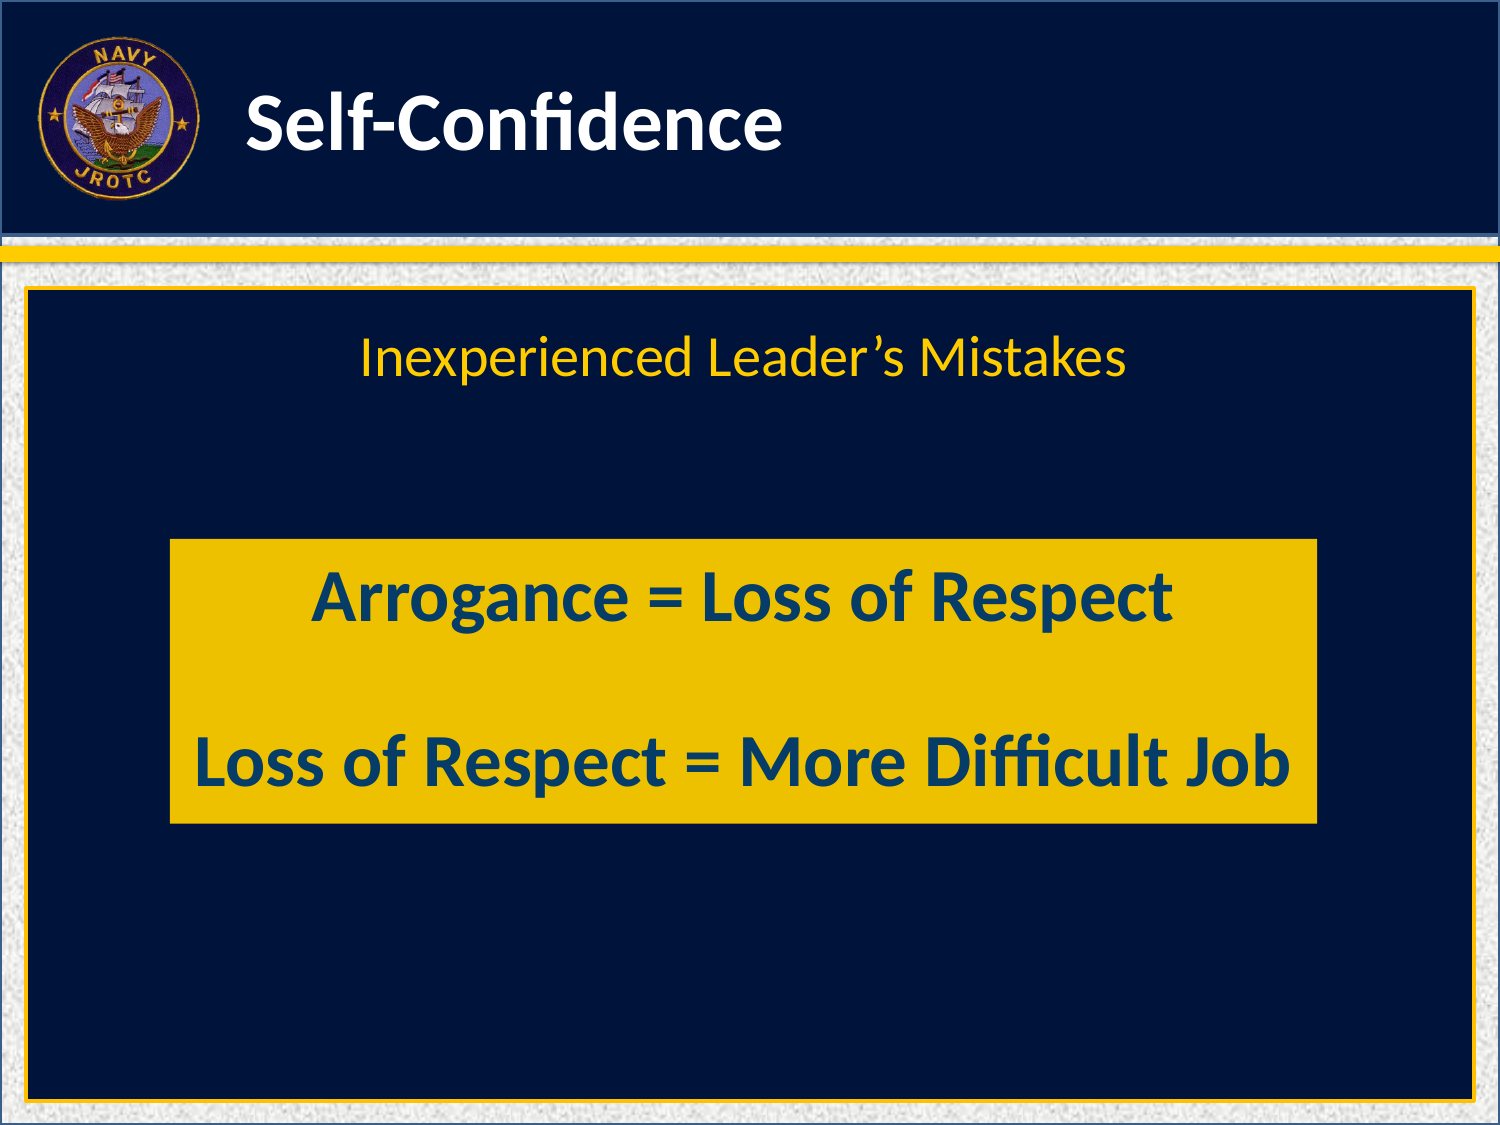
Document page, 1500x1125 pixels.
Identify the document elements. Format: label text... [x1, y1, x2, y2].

picture [2, 237, 1498, 246]
list Self-Confidence [243, 64, 1449, 170]
text_box Inexperienced Leader’s Mistakes [41, 310, 1446, 395]
picture [37, 34, 200, 201]
text_box Arrogance = Loss of Respect Loss of Respect = More Difficult Job [169, 538, 1318, 824]
picture [2, 262, 1498, 1123]
